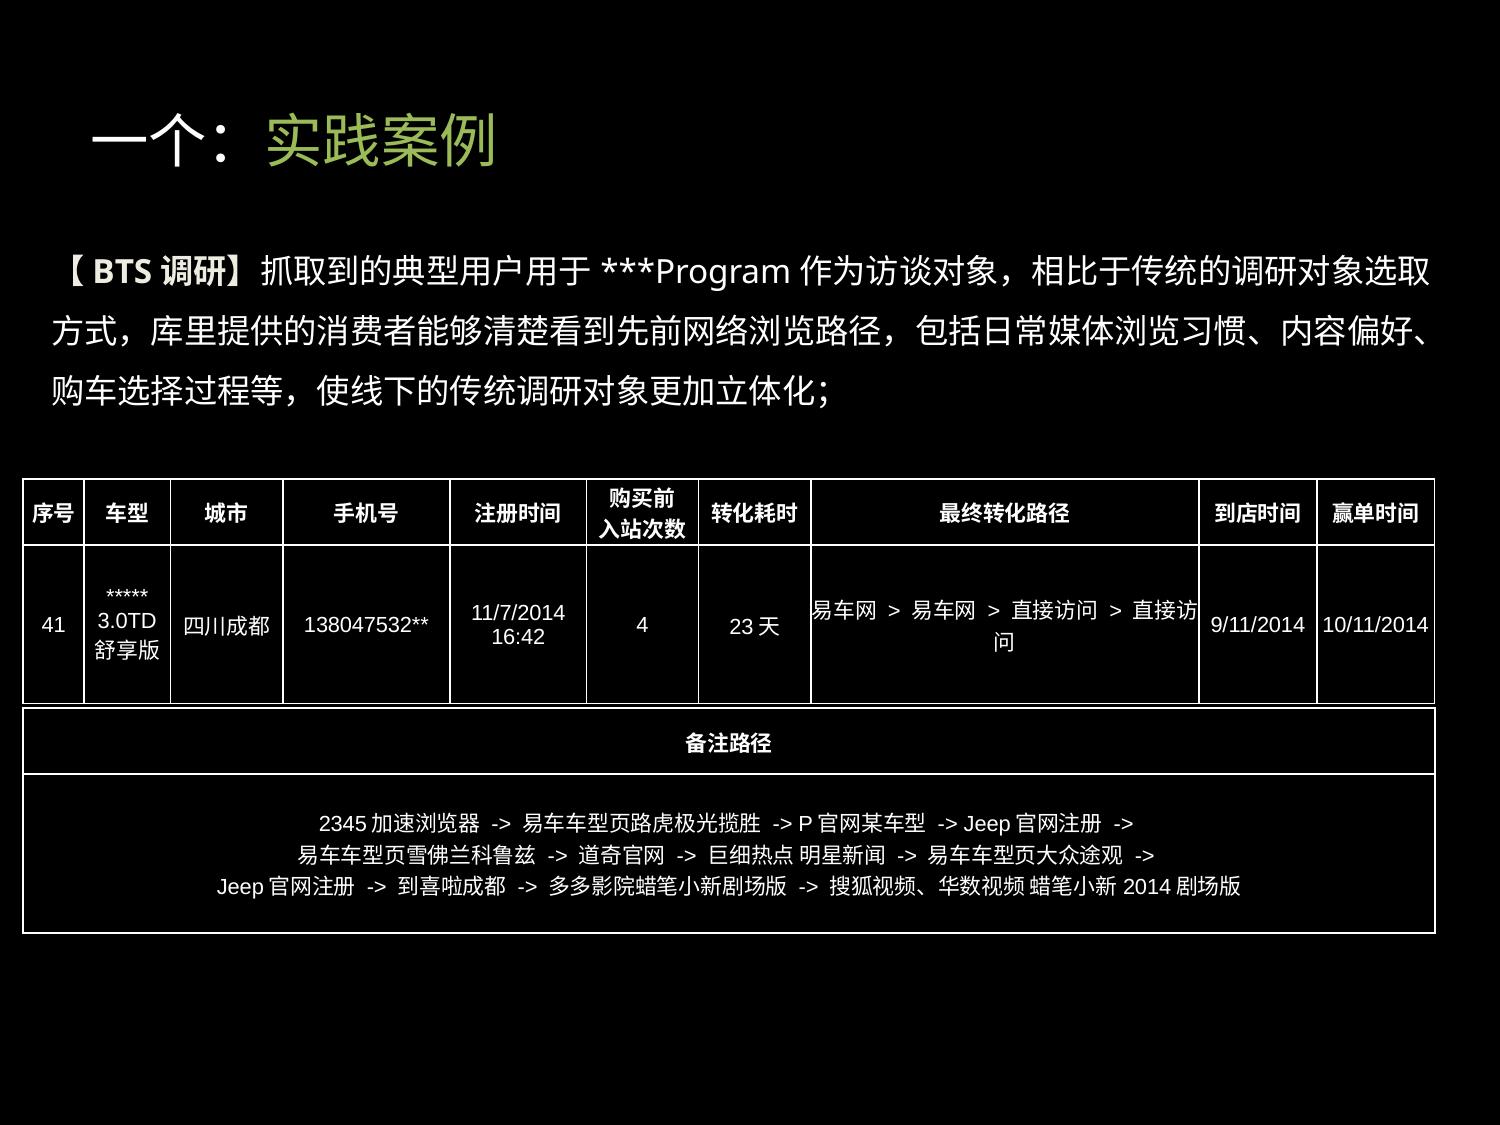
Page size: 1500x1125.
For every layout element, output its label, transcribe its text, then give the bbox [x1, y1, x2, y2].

table_header 到店时间 [1200, 480, 1316, 544]
table_header 手机号 [284, 480, 449, 544]
table_header 城市 [171, 480, 282, 544]
table_cell 易车网 > 易车网 > 直接访问 > 直接访问 [812, 546, 1198, 703]
table_header 备注路径 [24, 709, 1434, 773]
table_header 序号 [24, 480, 83, 544]
table_cell 9/11/2014 [1200, 546, 1316, 703]
table_header 赢单时间 [1318, 480, 1434, 544]
table_header 注册时间 [451, 480, 586, 544]
table_cell 11/7/2014 16:42 [451, 546, 586, 703]
table_cell 10/11/2014 [1318, 546, 1434, 703]
text_box 【BTS调研】抓取到的典型用户用于***Program作为访谈对象，相比于传统的调研对象选取方式，库里提供的消费者能够清楚看到先前网络浏览路径，包括日常媒体浏览习惯、内容偏好、购车选择过程等，使线下的传统调研对象更加立体化； [36, 222, 1464, 418]
table_cell ***** 3.0TD 舒享版 [85, 546, 170, 703]
table_cell 4 [587, 546, 698, 703]
text_box 一个：实践案例 [74, 45, 1425, 222]
table_cell 四川成都 [171, 546, 282, 703]
table_header 购买前 入站次数 [587, 480, 698, 544]
table_header 转化耗时 [699, 480, 810, 544]
table_cell 138047532** [284, 546, 449, 703]
table_cell 2345加速浏览器 -> 易车车型页路虎极光揽胜 -> P官网某车型 -> Jeep官网注册 -> 易车车型页雪佛兰科鲁兹 -> 道奇官网 -> 巨细热点 明星新闻 -> 易车车型页大众途观 -> Jeep官网注册 -> 到喜啦成都 -> 多多影院蜡笔小新剧场版 -> 搜狐视频、华数视频 蜡笔小新2014剧场版 [24, 775, 1434, 932]
table_cell 41 [24, 546, 83, 703]
table_header 车型 [85, 480, 170, 544]
table_cell 23天 [699, 546, 810, 703]
table_header 最终转化路径 [812, 480, 1198, 544]
